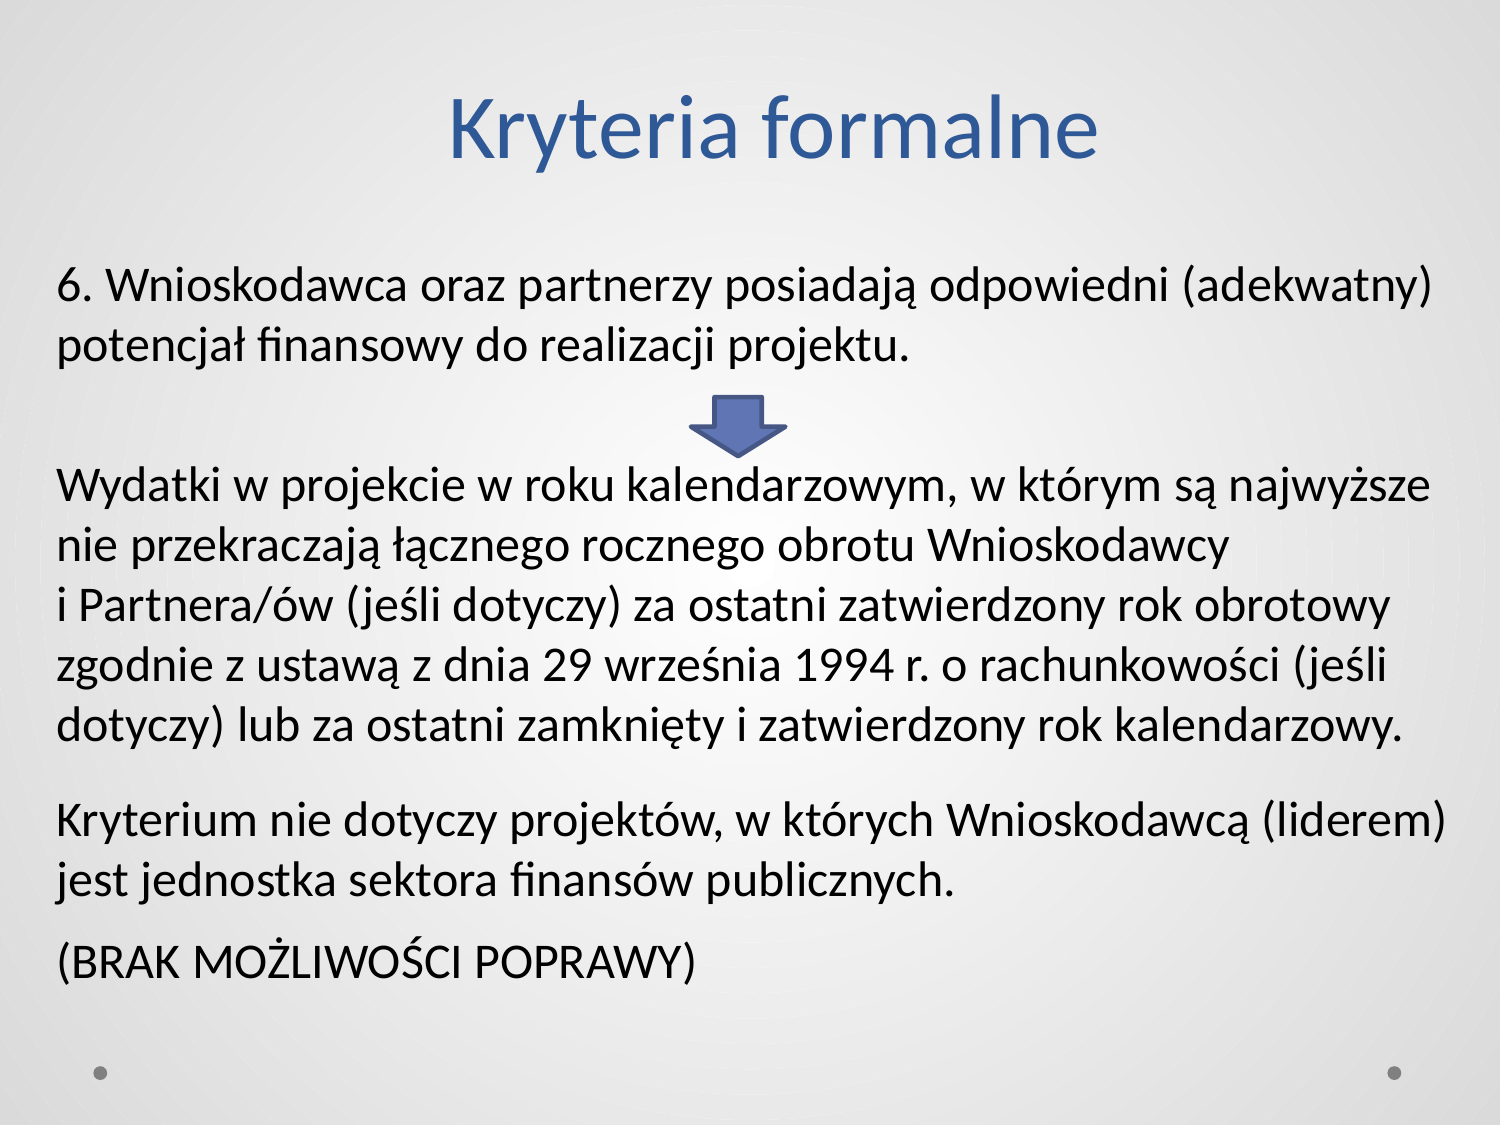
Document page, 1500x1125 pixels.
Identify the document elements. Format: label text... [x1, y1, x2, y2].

list 6. Wnioskodawca oraz partnerzy posiadają odpowiedni (adekwatny) potencjał finansowy do realizacji projektu. Wydatki w projekcie w roku kalendarzowym, w którym są najwyższe nie przekraczają łącznego rocznego obrotu Wnioskodawcy i Partnera/ów (jeśli dotyczy) za ostatni zatwierdzony rok obrotowy zgodnie z ustawą z dnia 29 września 1994 r. o rachunkowości (jeśli dotyczy) lub za ostatni zamknięty i zatwierdzony rok kalendarzowy. Kryterium nie dotyczy projektów, w których Wnioskodawcą (liderem) jest jednostka sektora finansów publicznych. (BRAK MOŻLIWOŚCI POPRAWY) [41, 243, 1471, 1005]
text_box [688, 394, 788, 459]
title Kryteria formalne [123, 0, 1425, 185]
